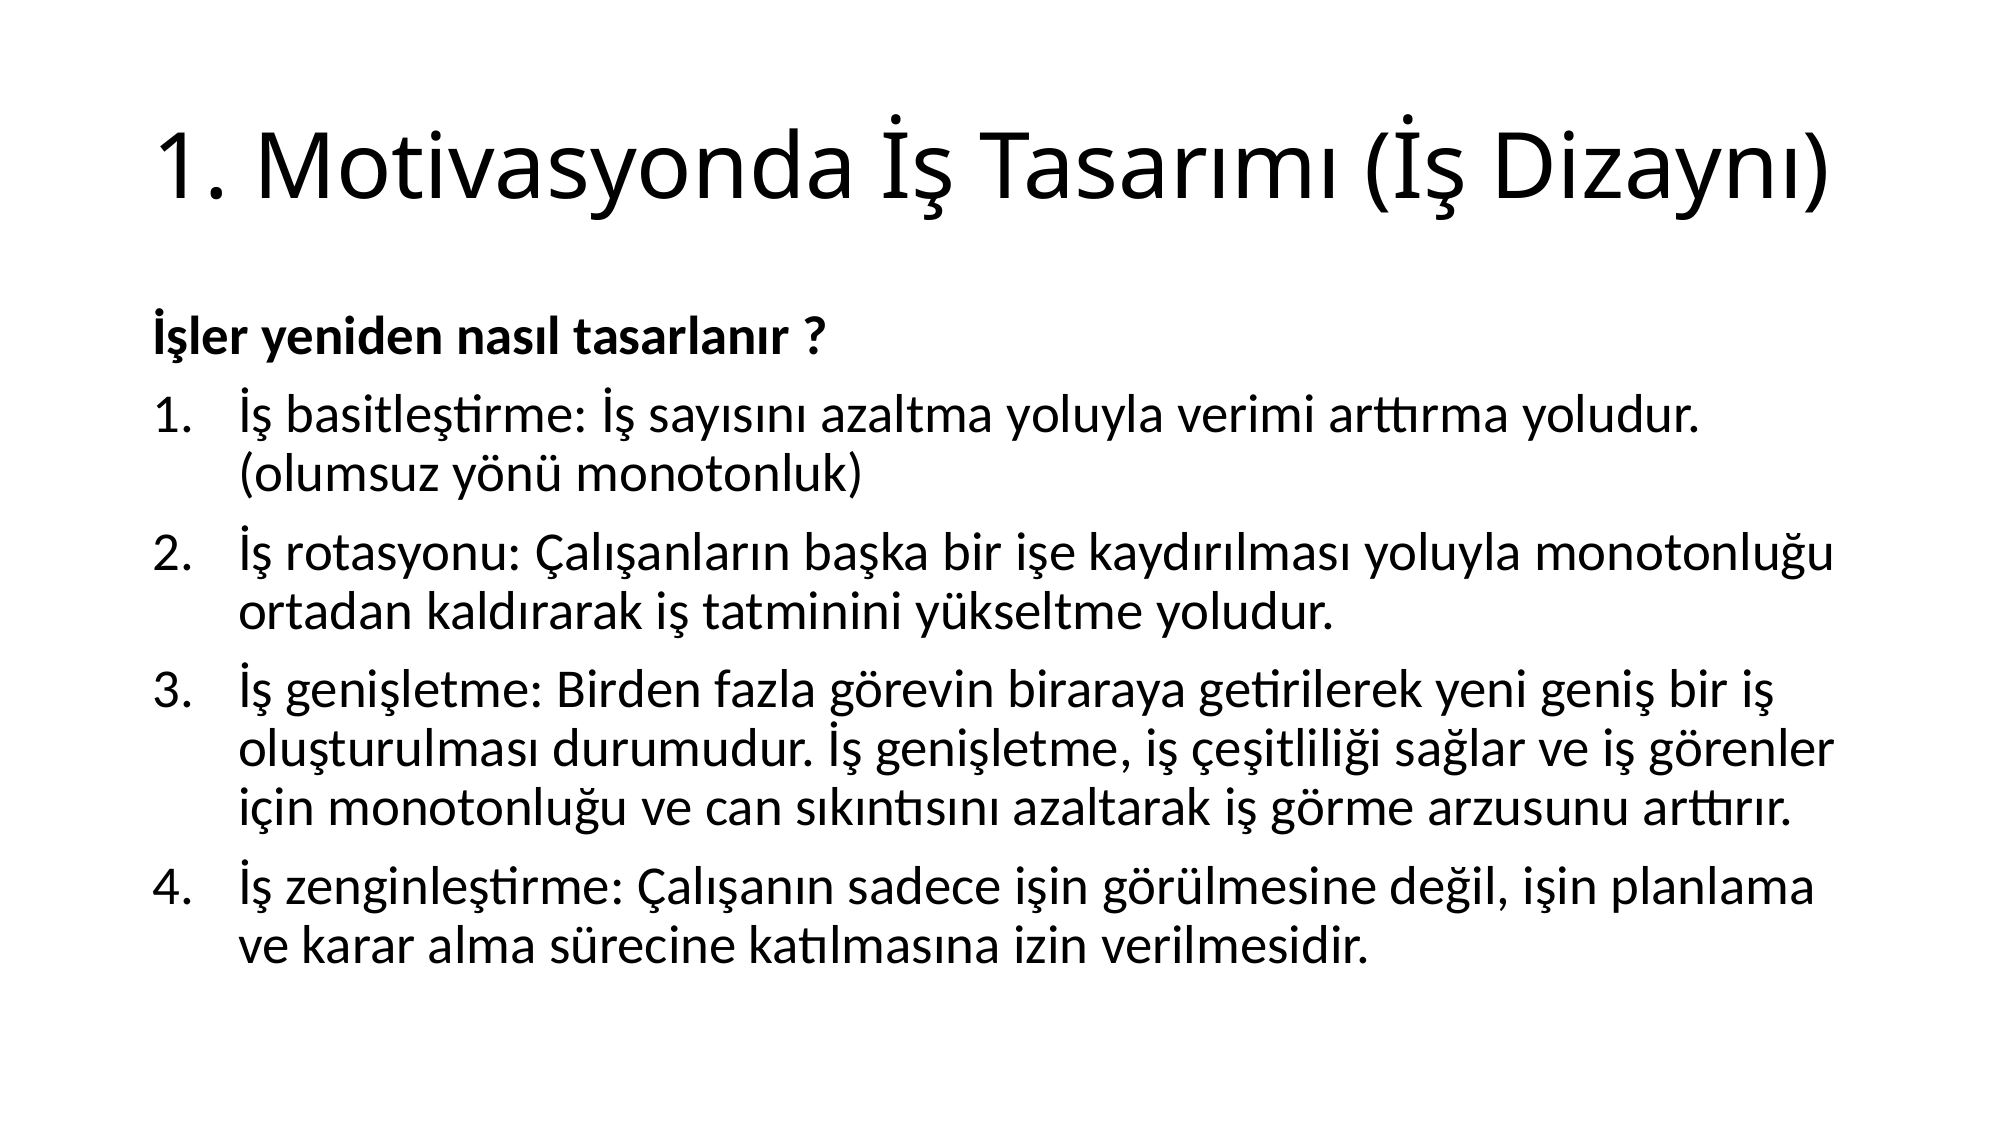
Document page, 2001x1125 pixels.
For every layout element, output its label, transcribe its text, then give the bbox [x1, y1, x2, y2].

title 1. Motivasyonda İş Tasarımı (İş Dizaynı) [137, 59, 1863, 278]
list İşler yeniden nasıl tasarlanır ? İş basitleştirme: İş sayısını azaltma yoluyla verimi arttırma yoludur. (olumsuz yönü monotonluk) İş rotasyonu: Çalışanların başka bir işe kaydırılması yoluyla monotonluğu ortadan kaldırarak iş tatminini yükseltme yoludur. İş genişletme: Birden fazla görevin biraraya getirilerek yeni geniş bir iş oluşturulması durumudur. İş genişletme, iş çeşitliliği sağlar ve iş görenler için monotonluğu ve can sıkıntısını azaltarak iş görme arzusunu arttırır. İş zenginleştirme: Çalışanın sadece işin görülmesine değil, işin planlama ve karar alma sürecine katılmasına izin verilmesidir. [137, 299, 1863, 1014]
